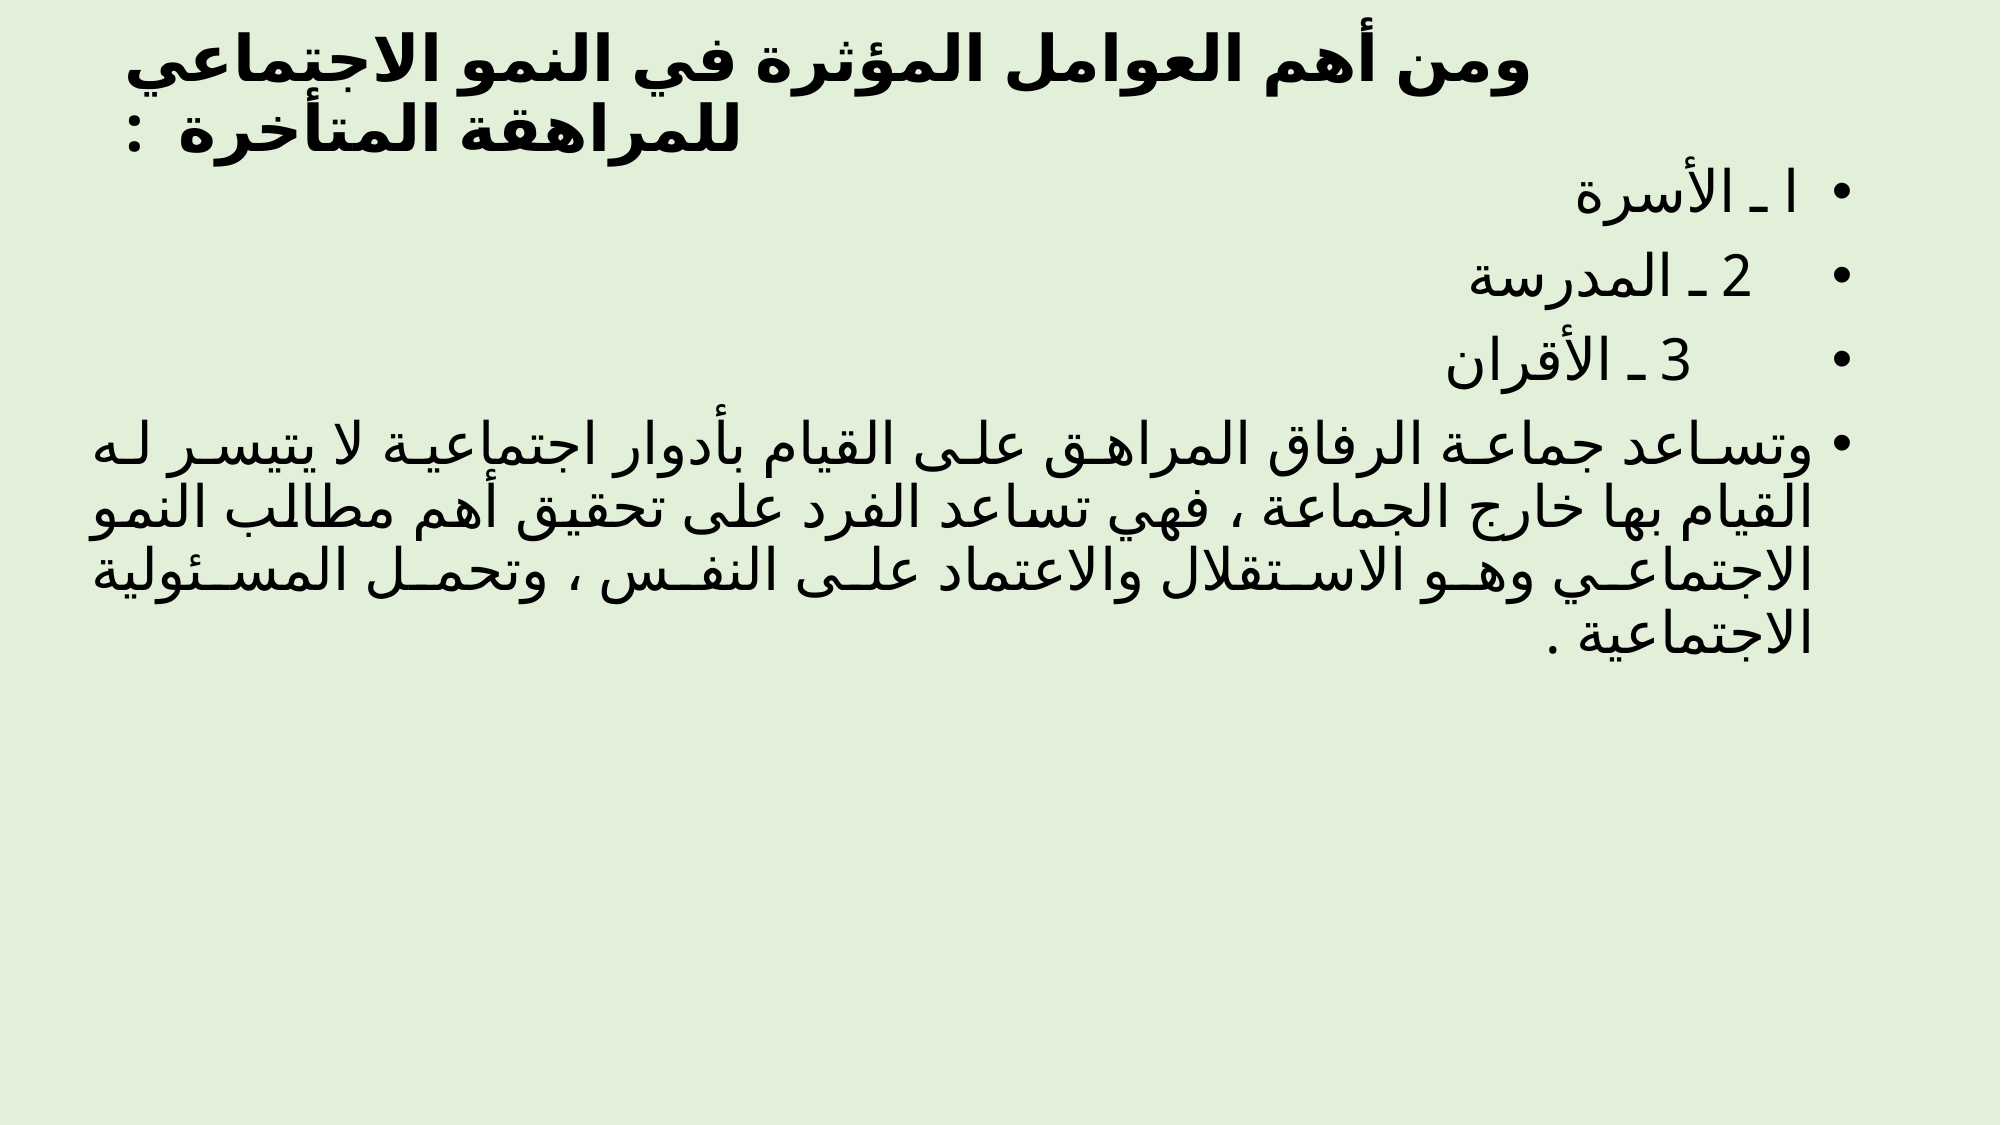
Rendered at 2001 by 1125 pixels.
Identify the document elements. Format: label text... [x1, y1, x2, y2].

title ومن أهم العوامل المؤثرة في النمو الاجتماعي للمراهقة المتأخرة : [109, 18, 1835, 155]
list ا ـ الأسرة 2 ـ المدرسة 3 ـ الأقران وتساعد جماعة الرفاق المراهق على القيام بأدوار اجتماعية لا يتيسر له القيام بها خارج الجماعة ، فهي تساعد الفرد على تحقيق أهم مطالب النمو الاجتماعي وهو الاستقلال والاعتماد على النفس ، وتحمل المسئولية الاجتماعية . [76, 155, 1868, 913]
